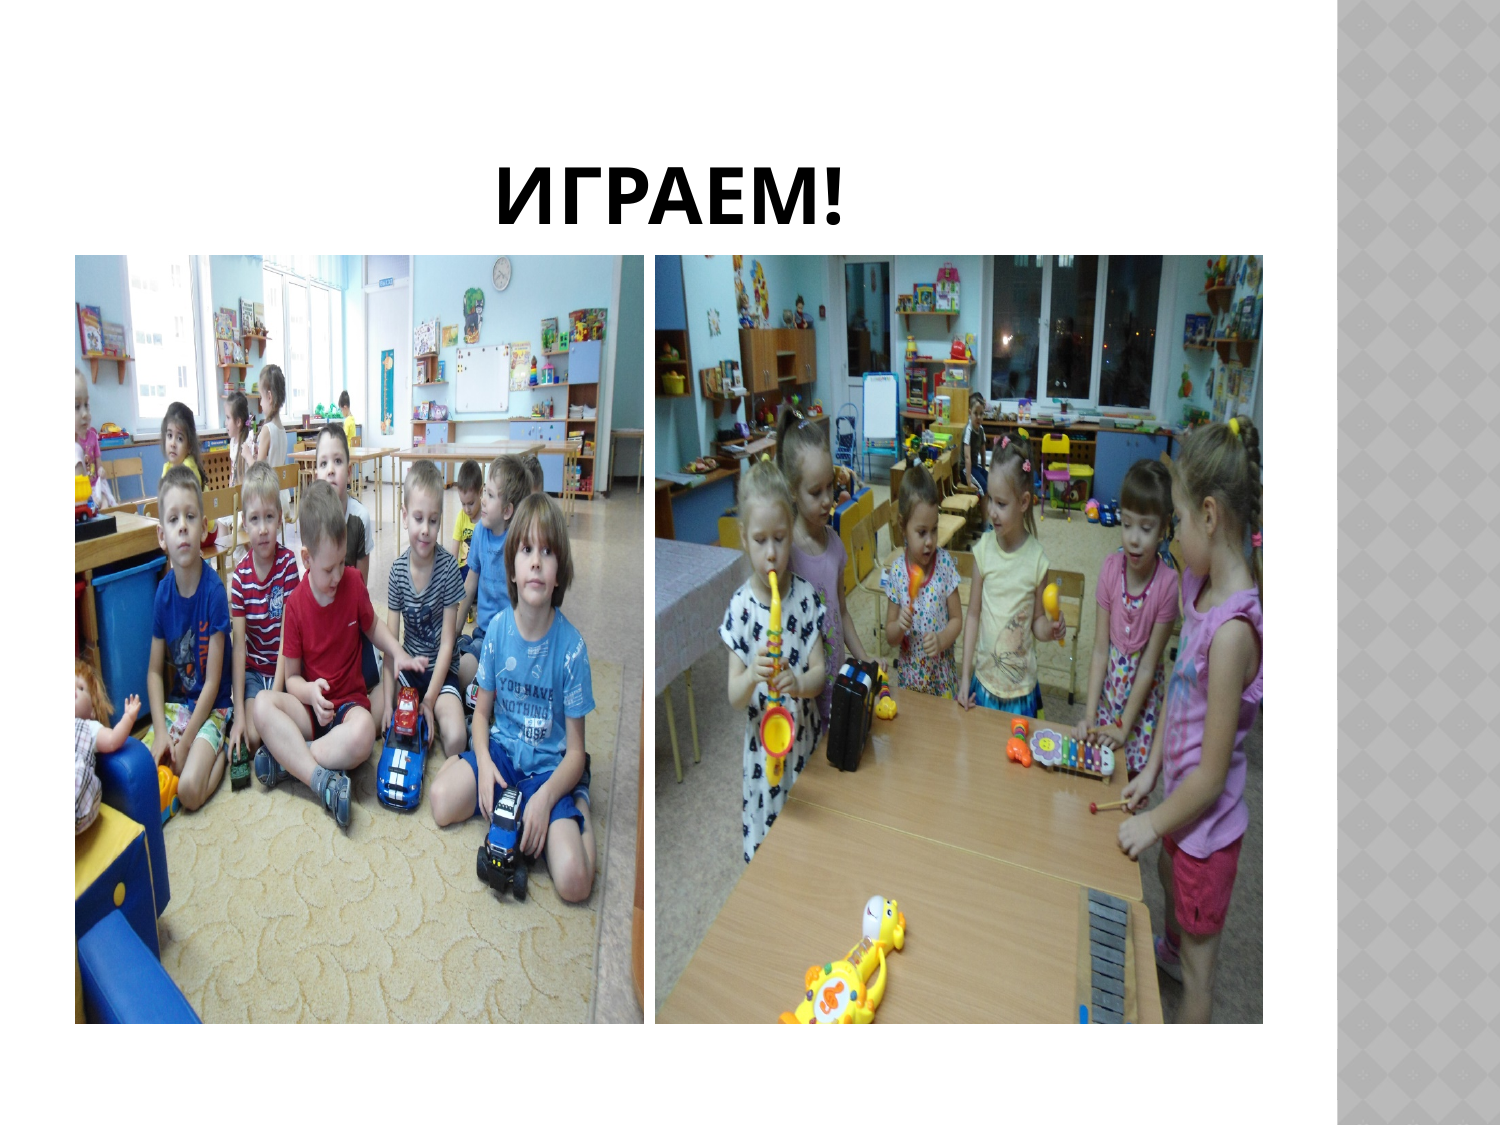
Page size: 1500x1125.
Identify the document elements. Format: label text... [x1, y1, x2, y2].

title Играем! [75, 52, 1263, 240]
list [655, 254, 1264, 1024]
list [74, 254, 645, 1024]
